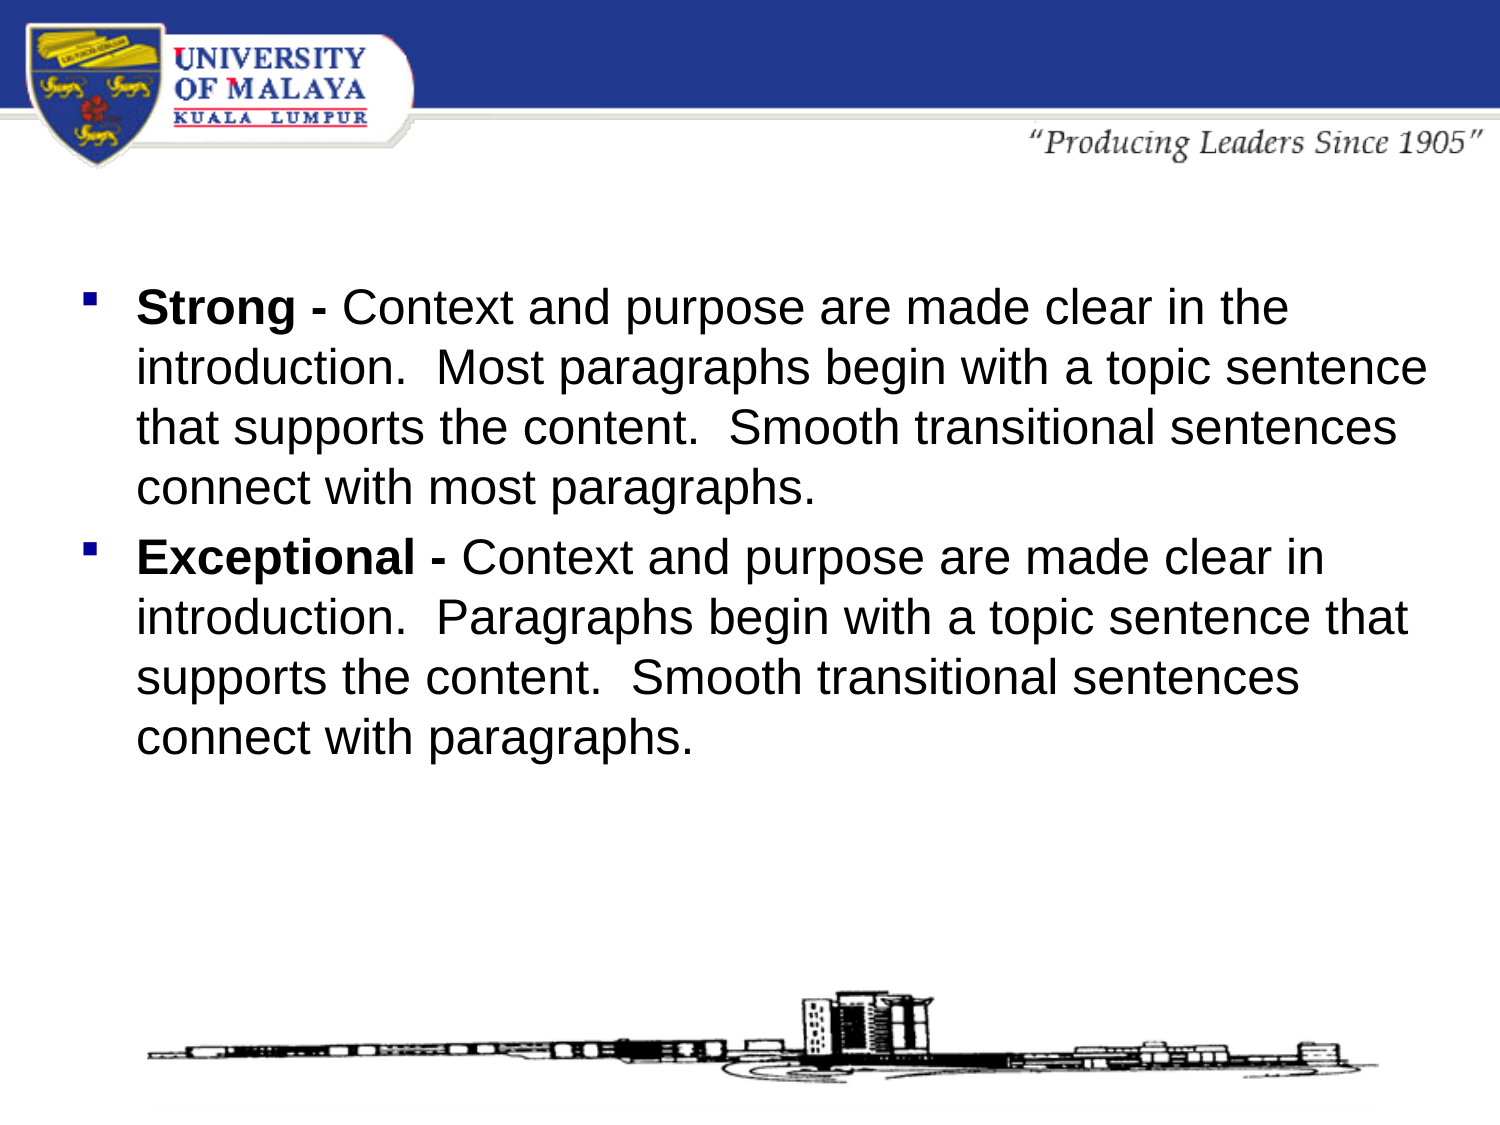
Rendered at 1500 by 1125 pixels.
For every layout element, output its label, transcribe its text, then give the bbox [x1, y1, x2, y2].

picture [0, 0, 1500, 169]
picture [147, 989, 1379, 1106]
list Strong - Context and purpose are made clear in the introduction. Most paragraphs begin with a topic sentence that supports the content. Smooth transitional sentences connect with most paragraphs. Exceptional - Context and purpose are made clear in introduction. Paragraphs begin with a topic sentence that supports the content. Smooth transitional sentences connect with paragraphs. [64, 267, 1450, 988]
